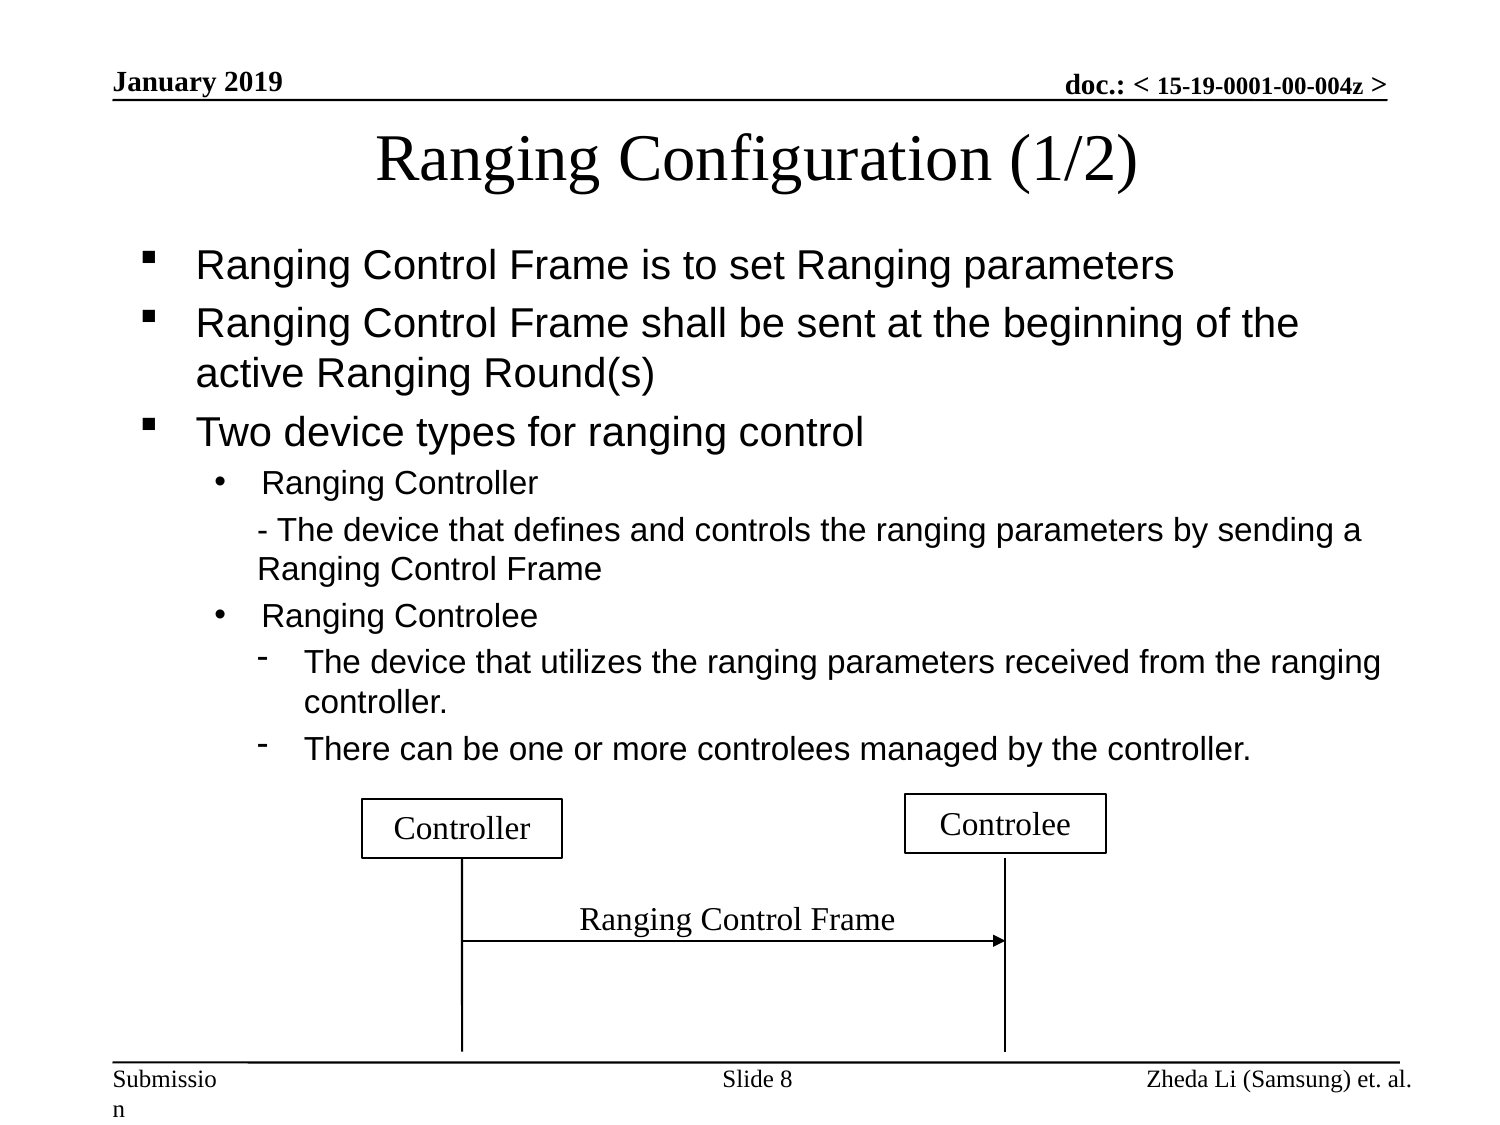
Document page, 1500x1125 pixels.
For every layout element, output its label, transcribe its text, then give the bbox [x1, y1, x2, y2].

slide_number Slide 8 [714, 1062, 802, 1093]
text_box Controller [361, 798, 563, 858]
list Ranging Control Frame is to set Ranging parameters Ranging Control Frame shall be sent at the beginning of the active Ranging Round(s) Two device types for ranging control Ranging Controller - The device that defines and controls the ranging parameters by sending a Ranging Control Frame Ranging Controlee The device that utilizes the ranging parameters received from the ranging controller. There can be one or more controlees managed by the controller. [124, 230, 1424, 906]
text_box Ranging Control Frame [564, 890, 920, 940]
text_box Controlee [904, 794, 1106, 854]
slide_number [112, 62, 375, 98]
footer Zheda Li (Samsung) et. al. [900, 1062, 1413, 1093]
title Ranging Configuration (1/2) [120, 66, 1396, 242]
